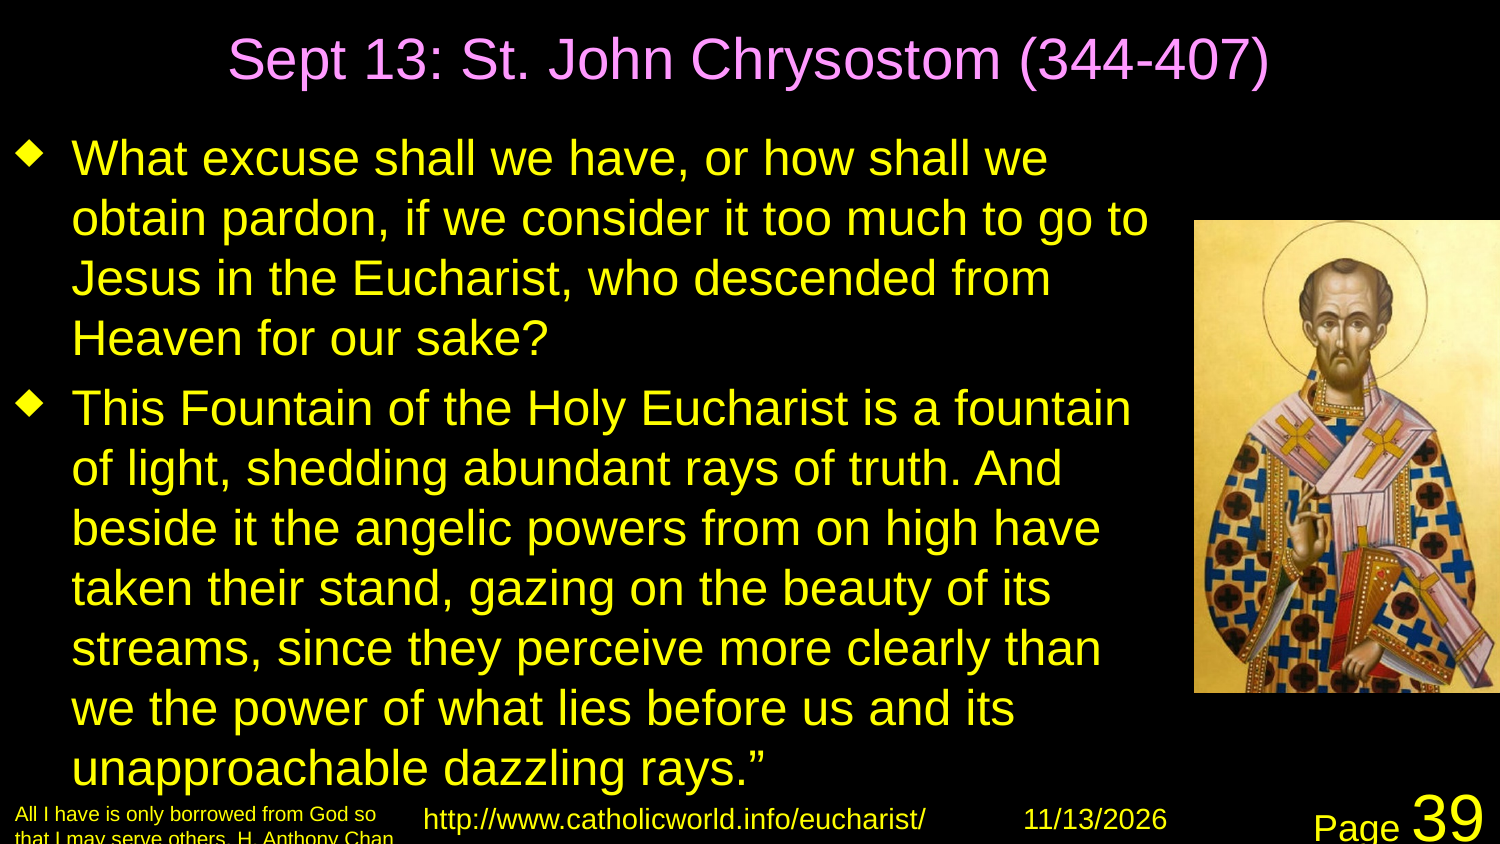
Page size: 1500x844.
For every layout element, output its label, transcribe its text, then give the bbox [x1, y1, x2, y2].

list What excuse shall we have, or how shall we obtain pardon, if we consider it too much to go to Jesus in the Eucharist, who descended from Heaven for our sake? This Fountain of the Holy Eucharist is a fountain of light, shedding abundant rays of truth. And beside it the angelic powers from on high have taken their stand, gazing on the beauty of its streams, since they perceive more clearly than we the power of what lies before us and its unapproachable dazzling rays.” [0, 117, 1195, 796]
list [1194, 220, 1500, 693]
title Sept 13: St. John Chrysostom (344-407) [0, 0, 1500, 113]
